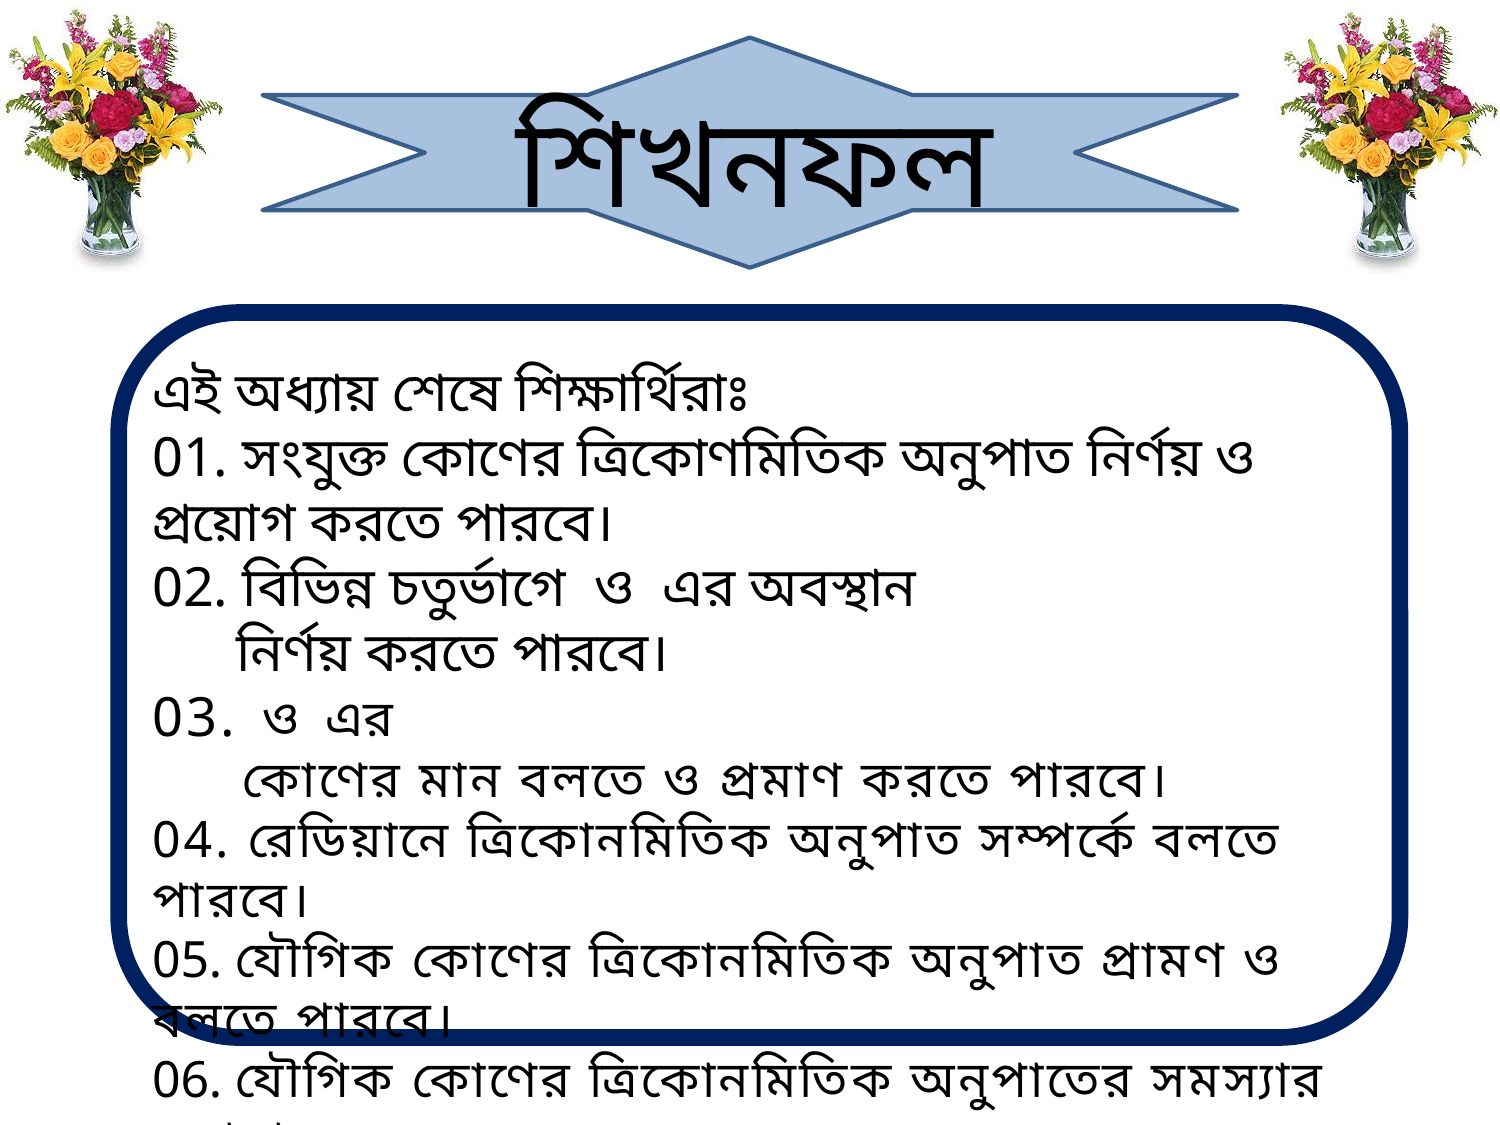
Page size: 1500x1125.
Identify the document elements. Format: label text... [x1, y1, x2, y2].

text_box [116, 310, 1403, 1040]
text_box [640, 35, 860, 74]
text_box [1008, 92, 1240, 213]
text_box [665, 240, 835, 270]
picture [1274, 1, 1500, 275]
picture [0, 0, 226, 273]
text_box [260, 92, 501, 213]
text_box শিখনফল [501, 74, 1008, 240]
